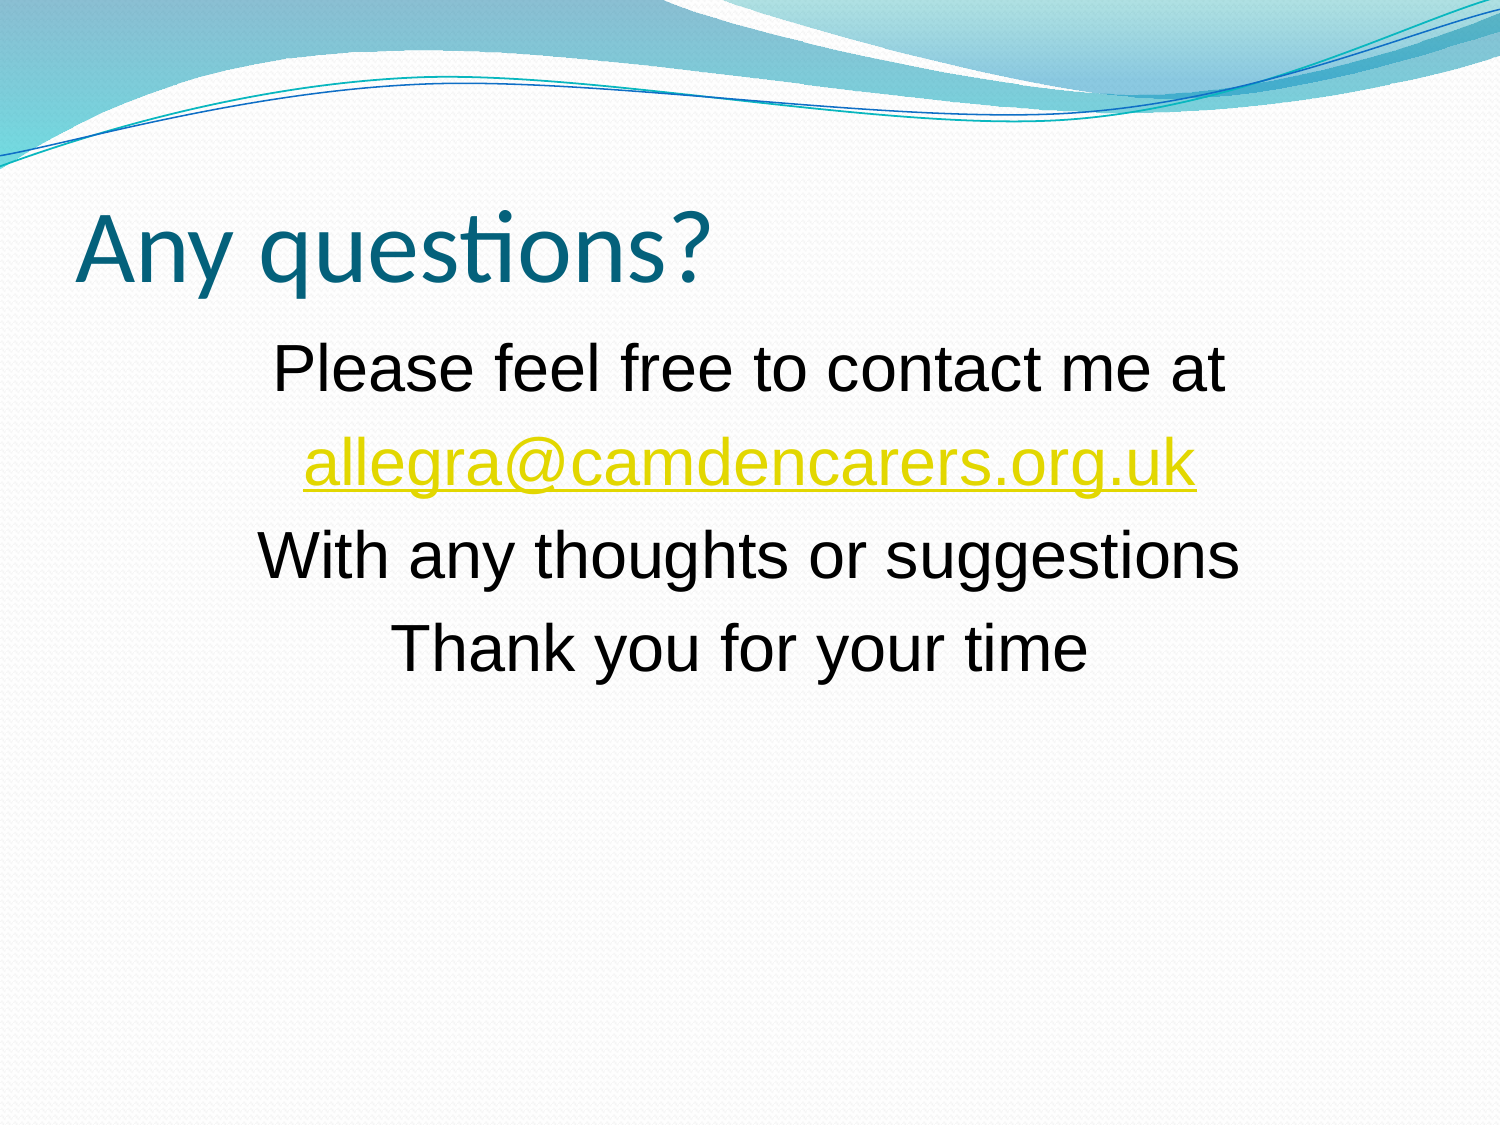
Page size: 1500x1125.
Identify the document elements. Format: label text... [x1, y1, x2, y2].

list Please feel free to contact me at allegra@camdencarers.org.uk With any thoughts or suggestions Thank you for your time [75, 317, 1425, 1038]
title Any questions? [75, 115, 1425, 303]
